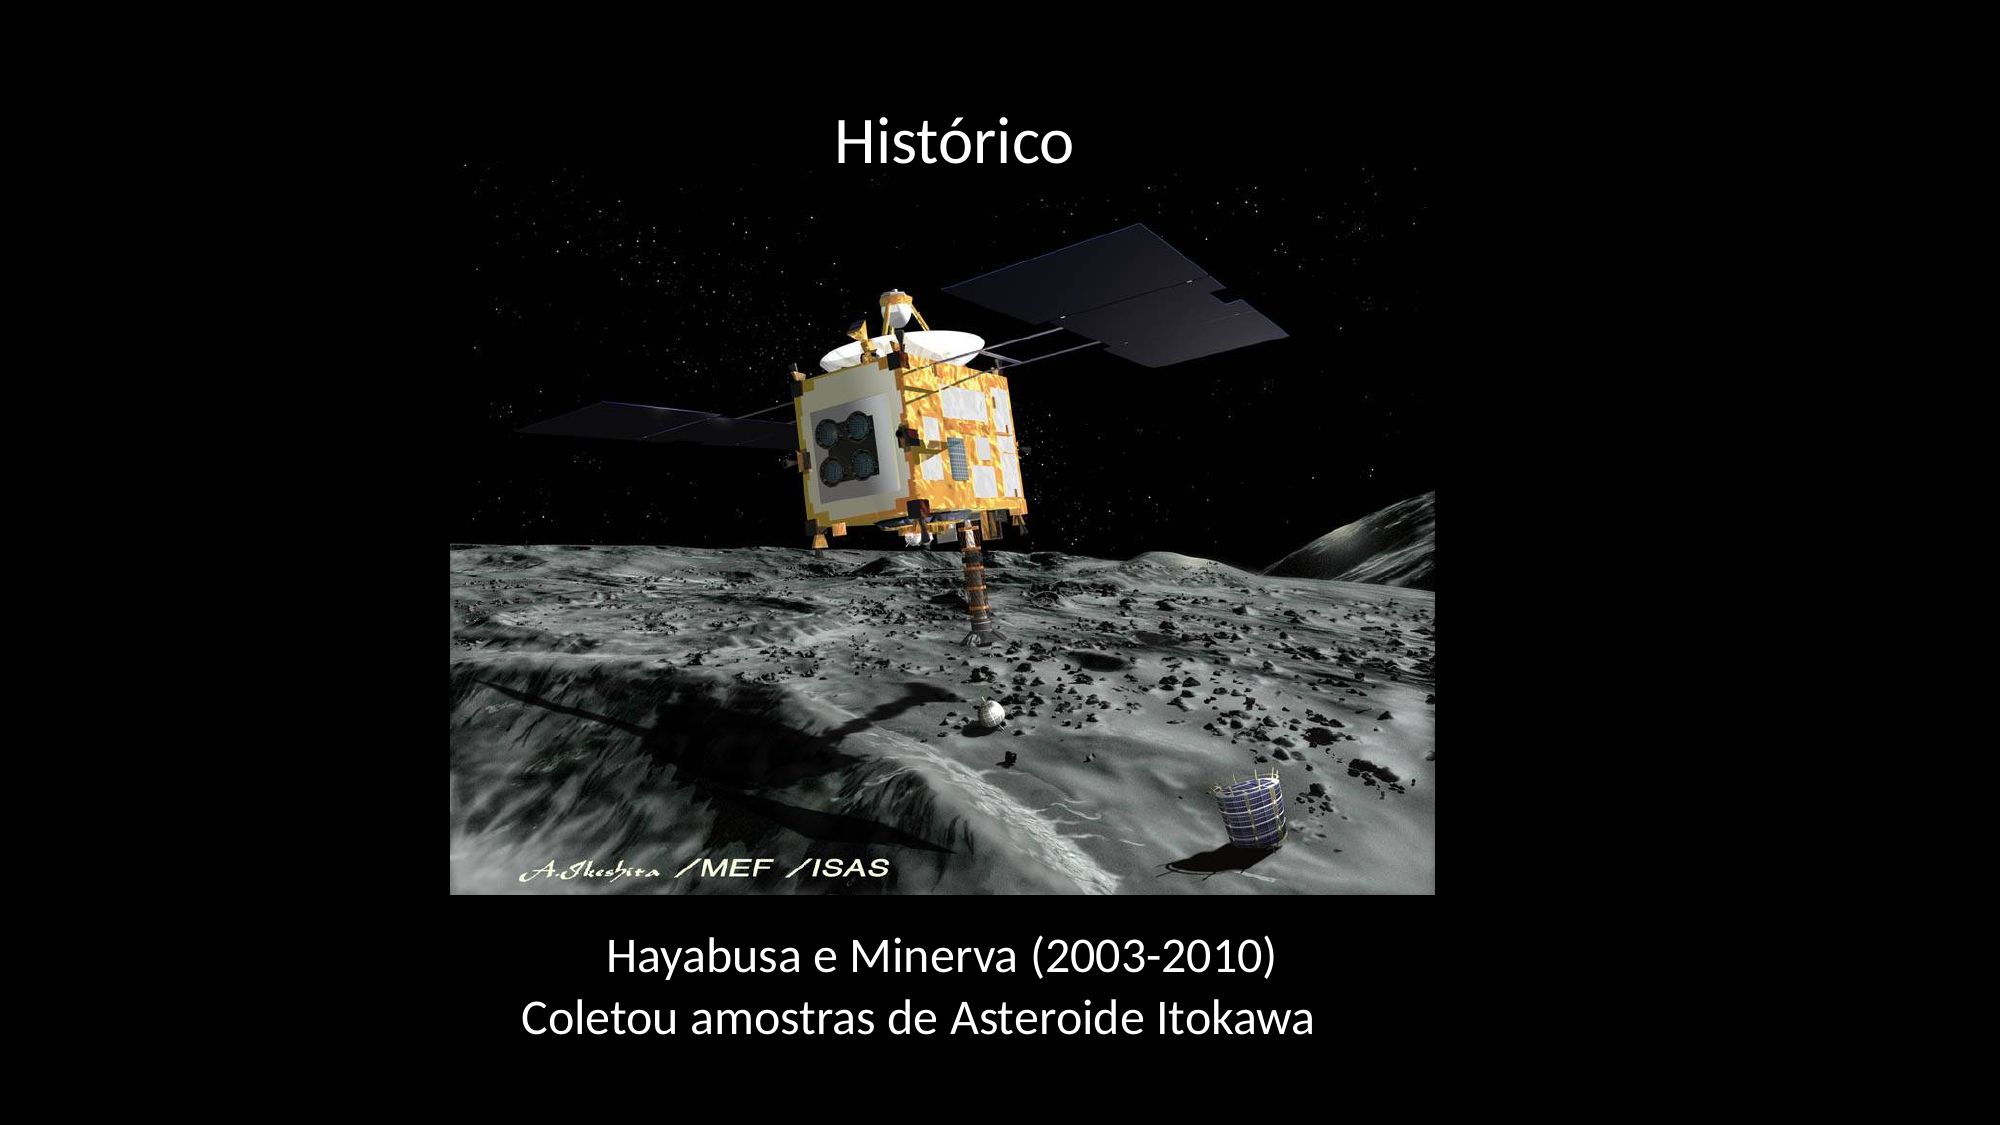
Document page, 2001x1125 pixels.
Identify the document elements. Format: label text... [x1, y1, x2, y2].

text_box Histórico [672, 89, 1238, 155]
text_box Coletou amostras de Asteroide Itokawa [472, 977, 1365, 1053]
picture [449, 155, 1435, 895]
text_box Hayabusa e Minerva (2003-2010) [591, 914, 1305, 977]
